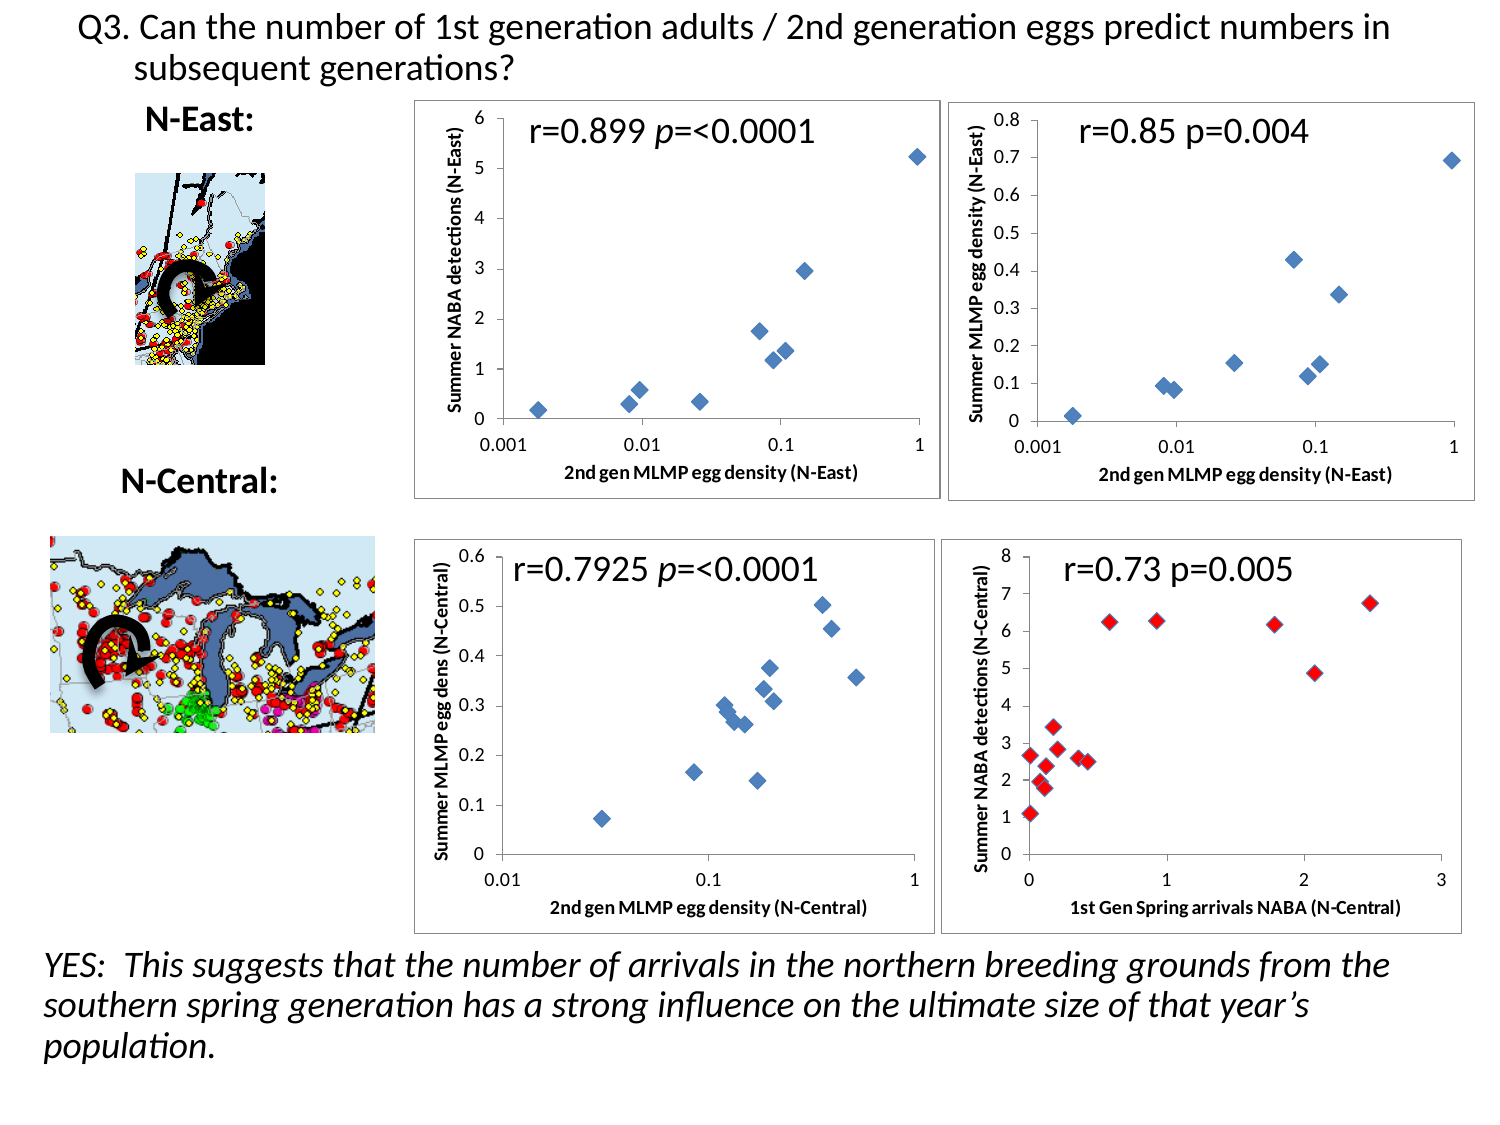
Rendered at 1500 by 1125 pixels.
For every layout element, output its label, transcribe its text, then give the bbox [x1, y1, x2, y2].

text_box N-Central: [105, 448, 294, 509]
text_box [499, 535, 1308, 594]
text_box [134, 173, 266, 365]
text_box N-East: [129, 86, 270, 146]
text_box Q3. Can the number of 1st generation adults / 2nd generation eggs predict numbers in subsequent generations? [62, 0, 1436, 137]
text_box YES: This suggests that the number of arrivals in the northern breeding grounds from the southern spring generation has a strong influence on the ultimate size of that year’s population. [28, 937, 1500, 1074]
picture [412, 537, 1463, 935]
picture [412, 98, 1476, 502]
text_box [49, 535, 376, 734]
